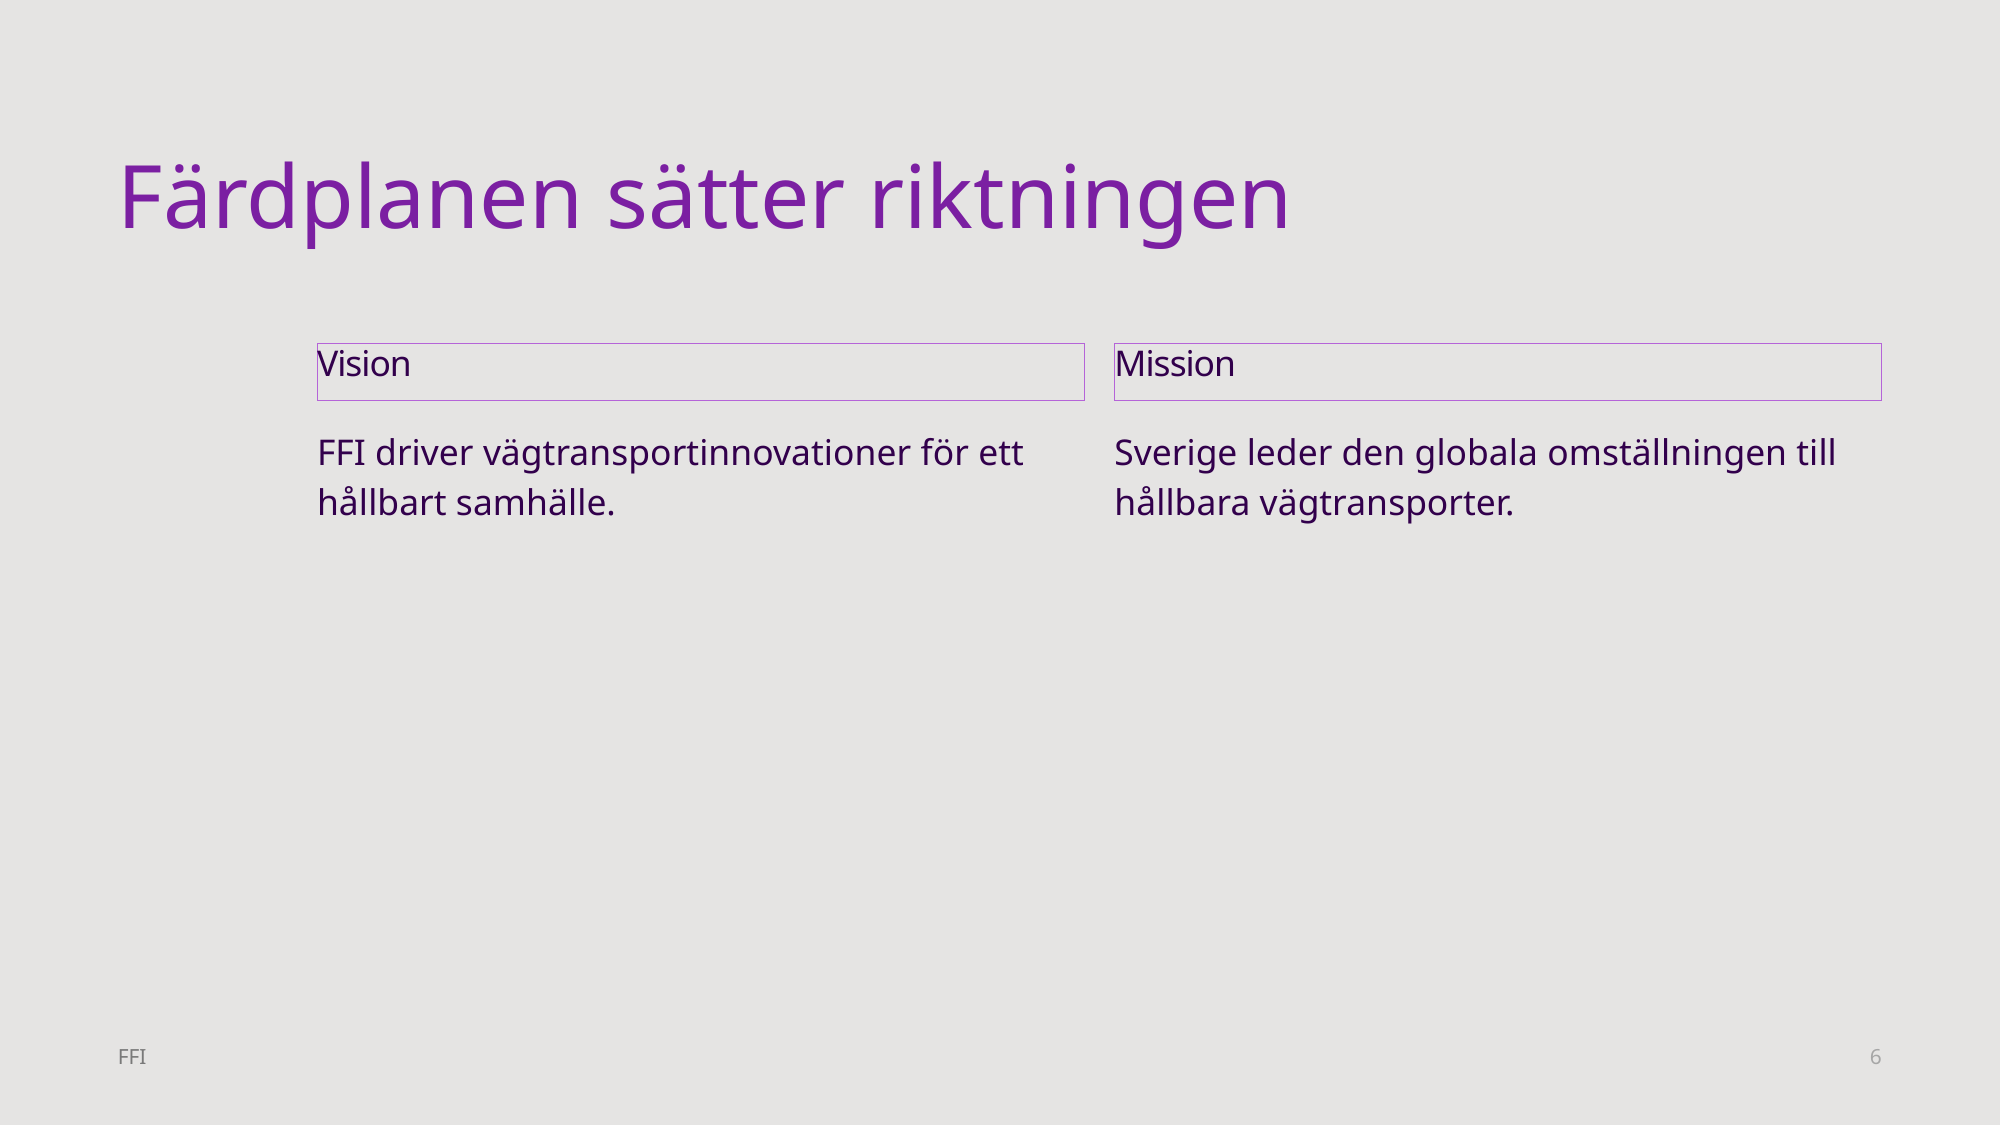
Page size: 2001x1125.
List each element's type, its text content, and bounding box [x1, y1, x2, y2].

list Sverige leder den globala omställningen till hållbara vägtransporter. [1114, 422, 1882, 1007]
title Färdplanen sätter riktningen [117, 153, 1882, 270]
list FFI driver vägtransportinnovationer för ett hållbart samhälle. [317, 422, 1085, 1007]
list Mission [1114, 343, 1882, 401]
list Vision [317, 343, 1085, 401]
slide_number 6 [1818, 1043, 1882, 1065]
